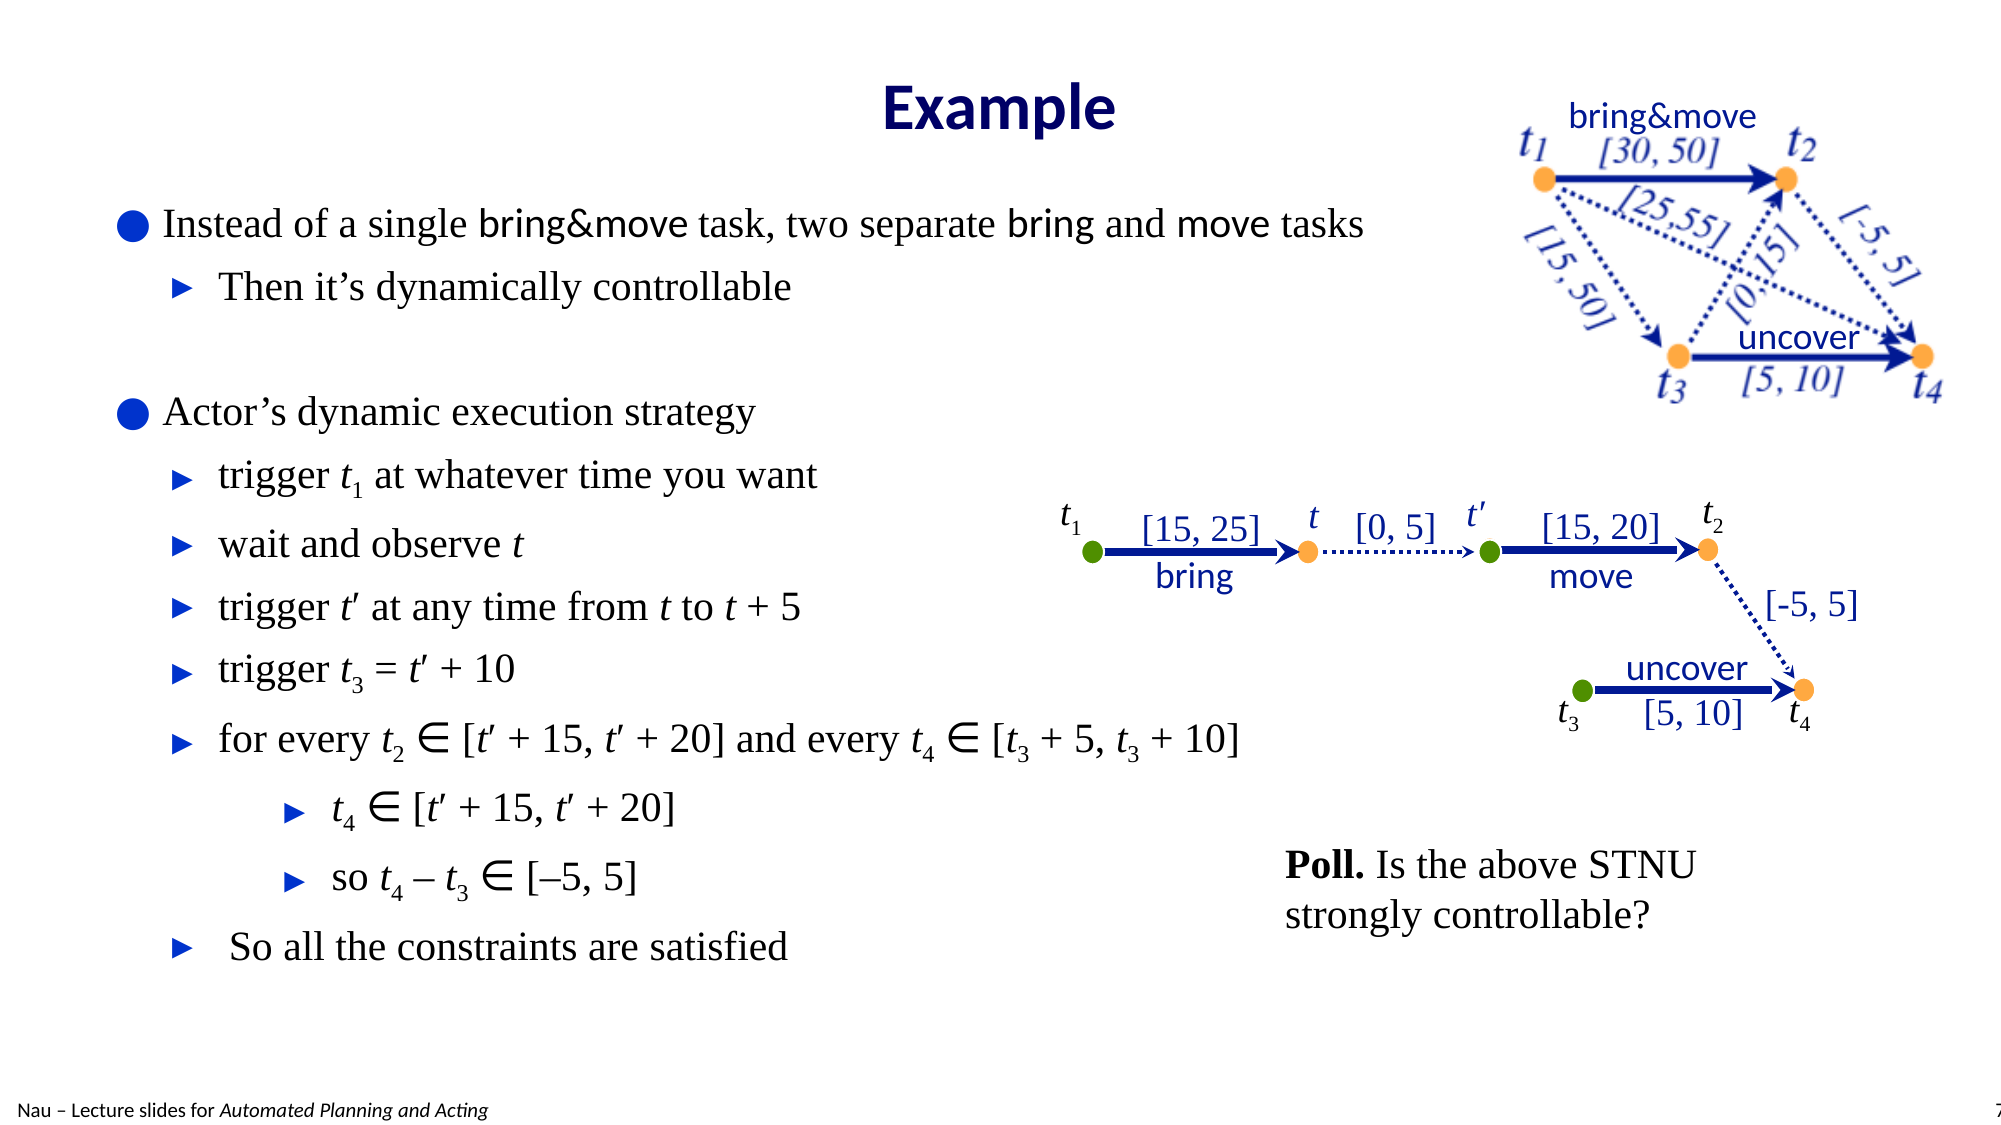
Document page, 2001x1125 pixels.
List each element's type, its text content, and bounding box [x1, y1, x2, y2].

title Example [32, 16, 1968, 151]
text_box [1050, 480, 1877, 742]
text_box Poll. Is the above STNU strongly controllable? [1270, 829, 1720, 968]
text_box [1487, 83, 1958, 413]
list Instead of a single bring&move task, two separate bring and move tasks Then it’s dynamically controllable Actor’s dynamic execution strategy trigger t1 at whatever time you want wait and observe t trigger t′ at any time from t to t + 5 trigger t3 = t′ + 10 for every t2 ∈ [t′ + 15, t′ + 20] and every t4 ∈ [t3 + 5, t3 + 10] t4 ∈ [t′ + 15, t′ + 20] so t4 – t3 ∈ [–5, 5] So all the constraints are satisfied [99, 188, 1901, 1057]
